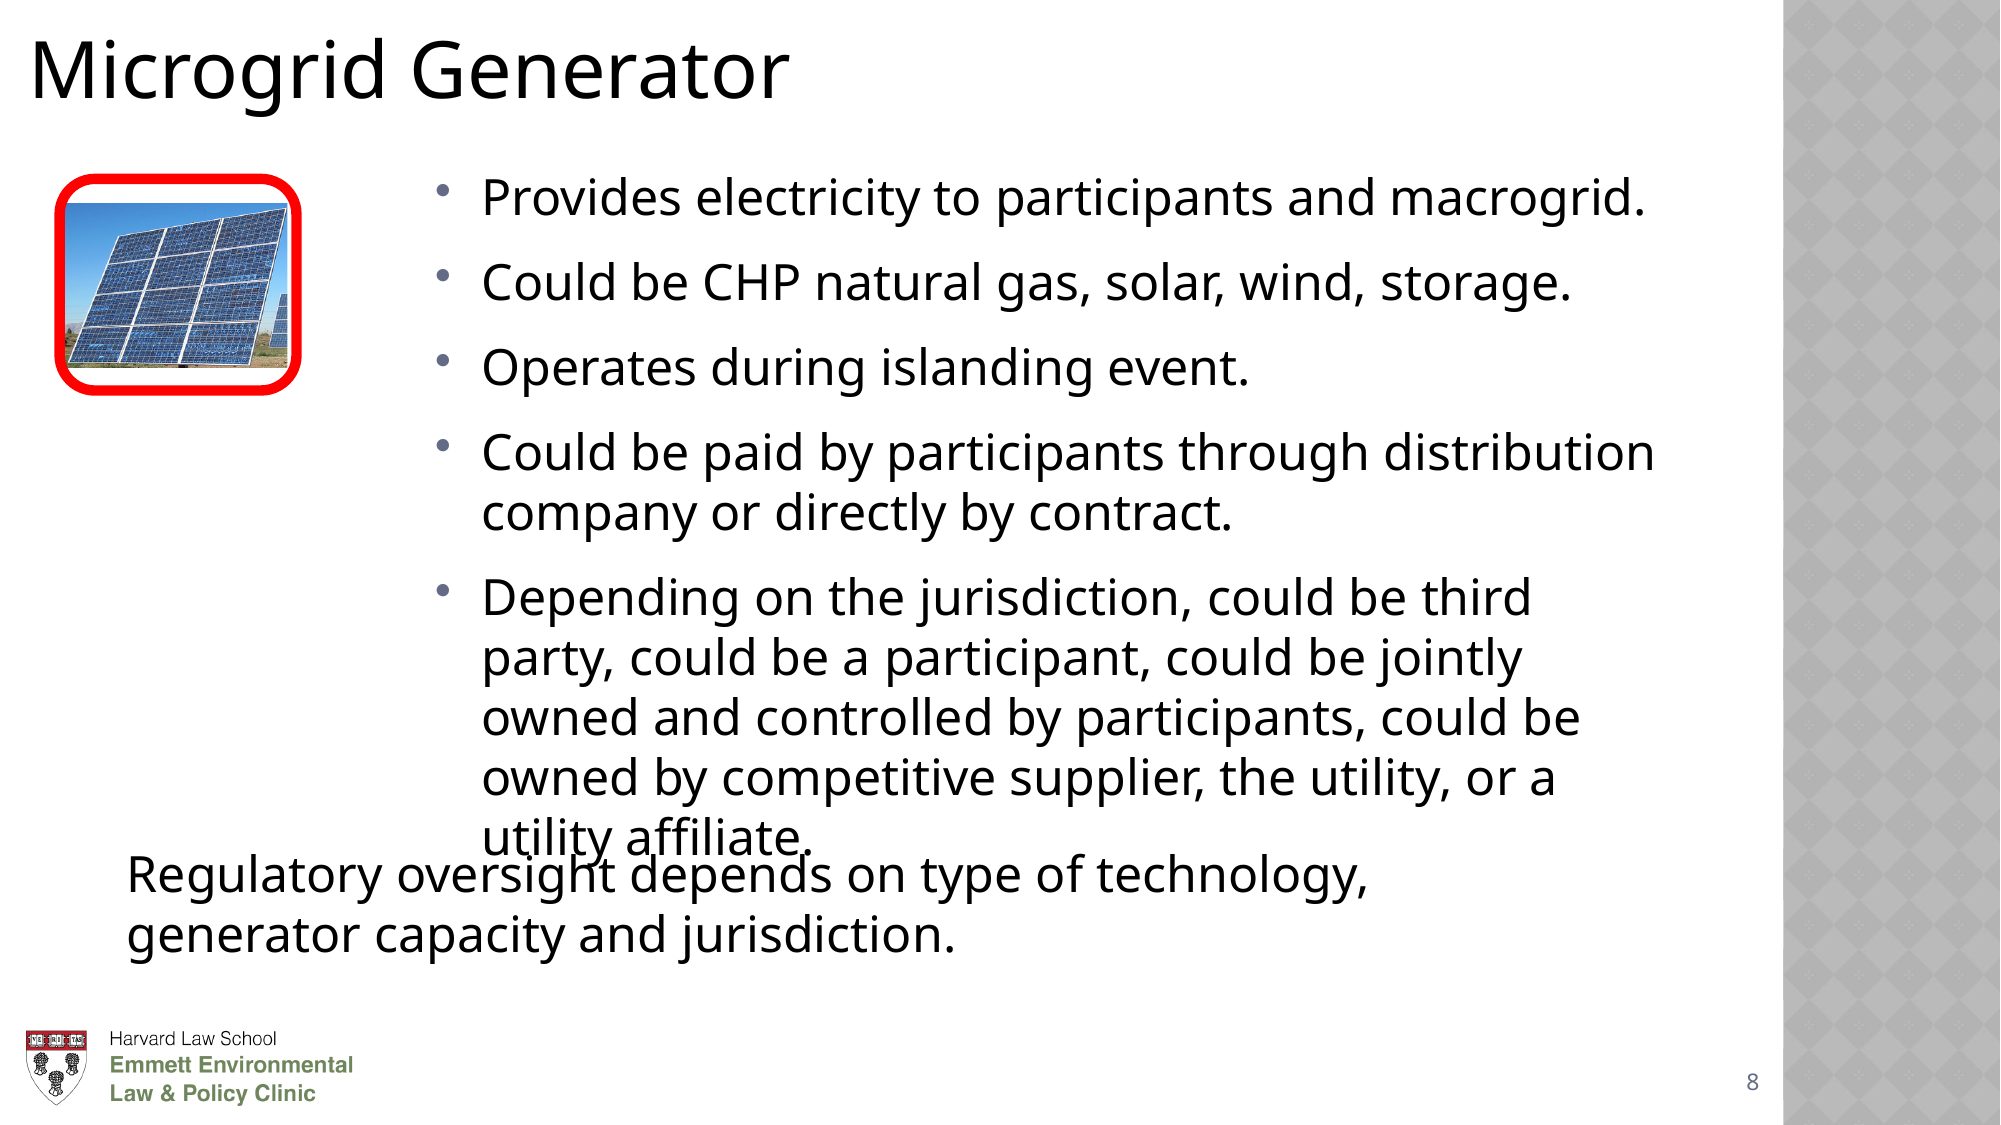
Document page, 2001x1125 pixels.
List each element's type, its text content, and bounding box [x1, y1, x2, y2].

picture [63, 203, 288, 369]
picture [26, 1028, 361, 1106]
title Microgrid Generator [21, 0, 1717, 115]
slide_number 8 [1630, 1061, 1760, 1099]
text_box Provides electricity to participants and macrogrid. Could be CHP natural gas, solar, wind, storage. Operates during islanding event. Could be paid by participants through distribution company or directly by contract. Depending on the jurisdiction, could be third party, could be a participant, could be jointly owned and controlled by participants, could be owned by competitive supplier, the utility, or a utility affiliate. [421, 157, 1696, 362]
text_box Regulatory oversight depends on type of technology, generator capacity and jurisdiction. [112, 834, 1631, 970]
text_box [56, 175, 300, 394]
